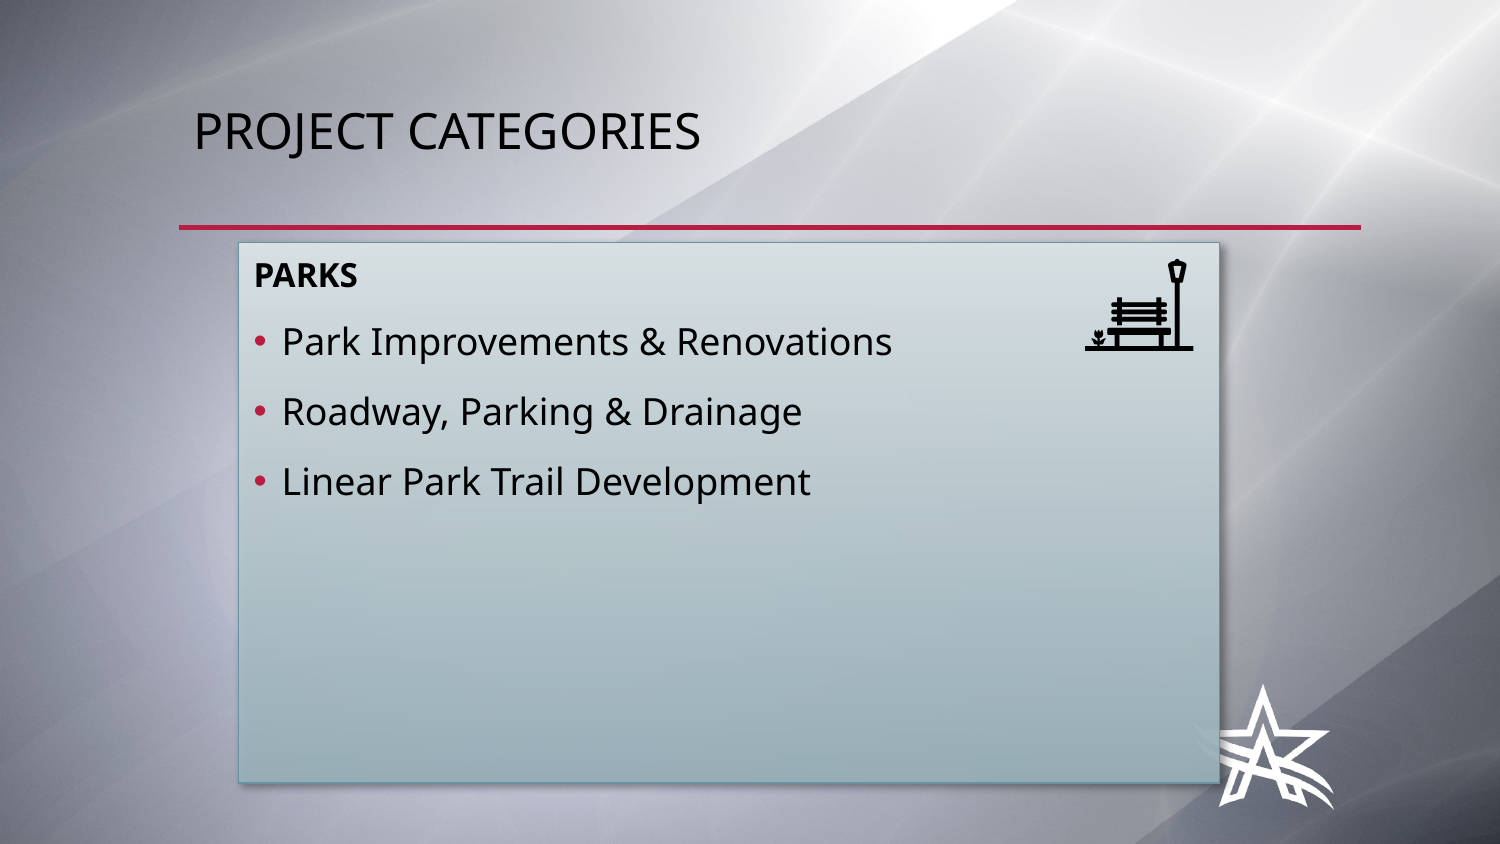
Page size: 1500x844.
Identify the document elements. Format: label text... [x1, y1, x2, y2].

text_box PARKS Park Improvements & Renovations Roadway, Parking & Drainage Linear Park Trail Development [238, 242, 1220, 784]
title Project Categories [178, 98, 1361, 229]
picture [0, 0, 1500, 844]
